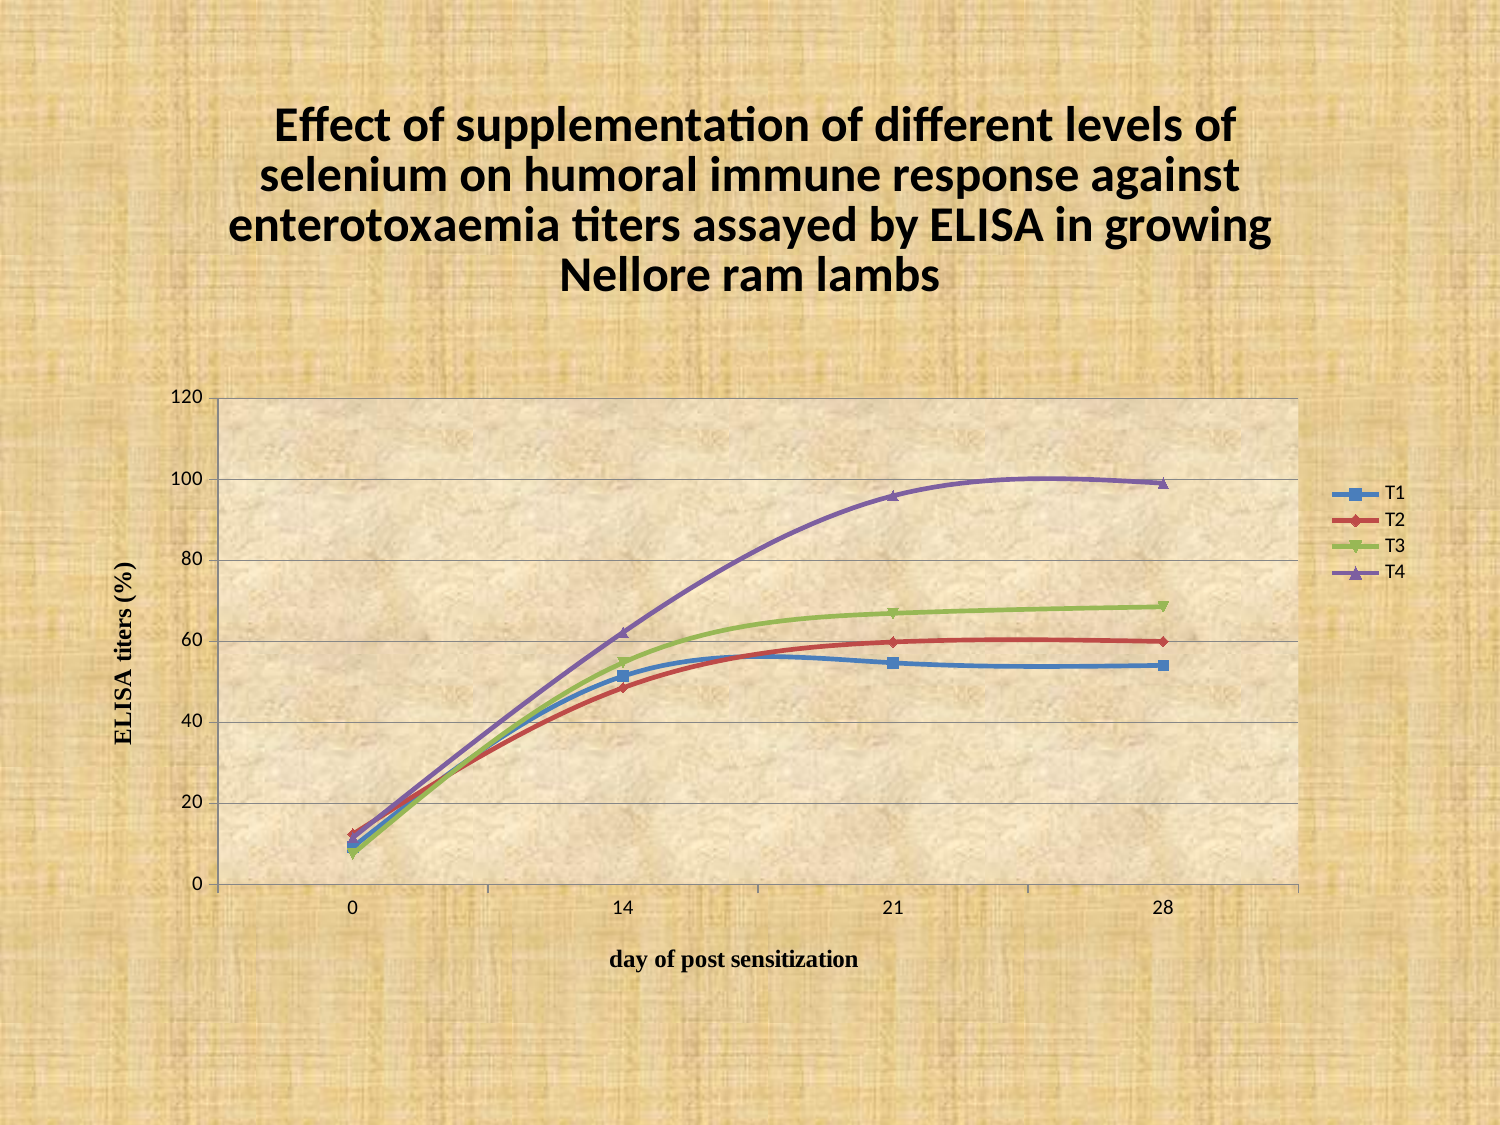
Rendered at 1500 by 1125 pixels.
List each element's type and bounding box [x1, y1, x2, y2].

picture [0, 0, 1500, 1125]
chart [74, 62, 1426, 1006]
